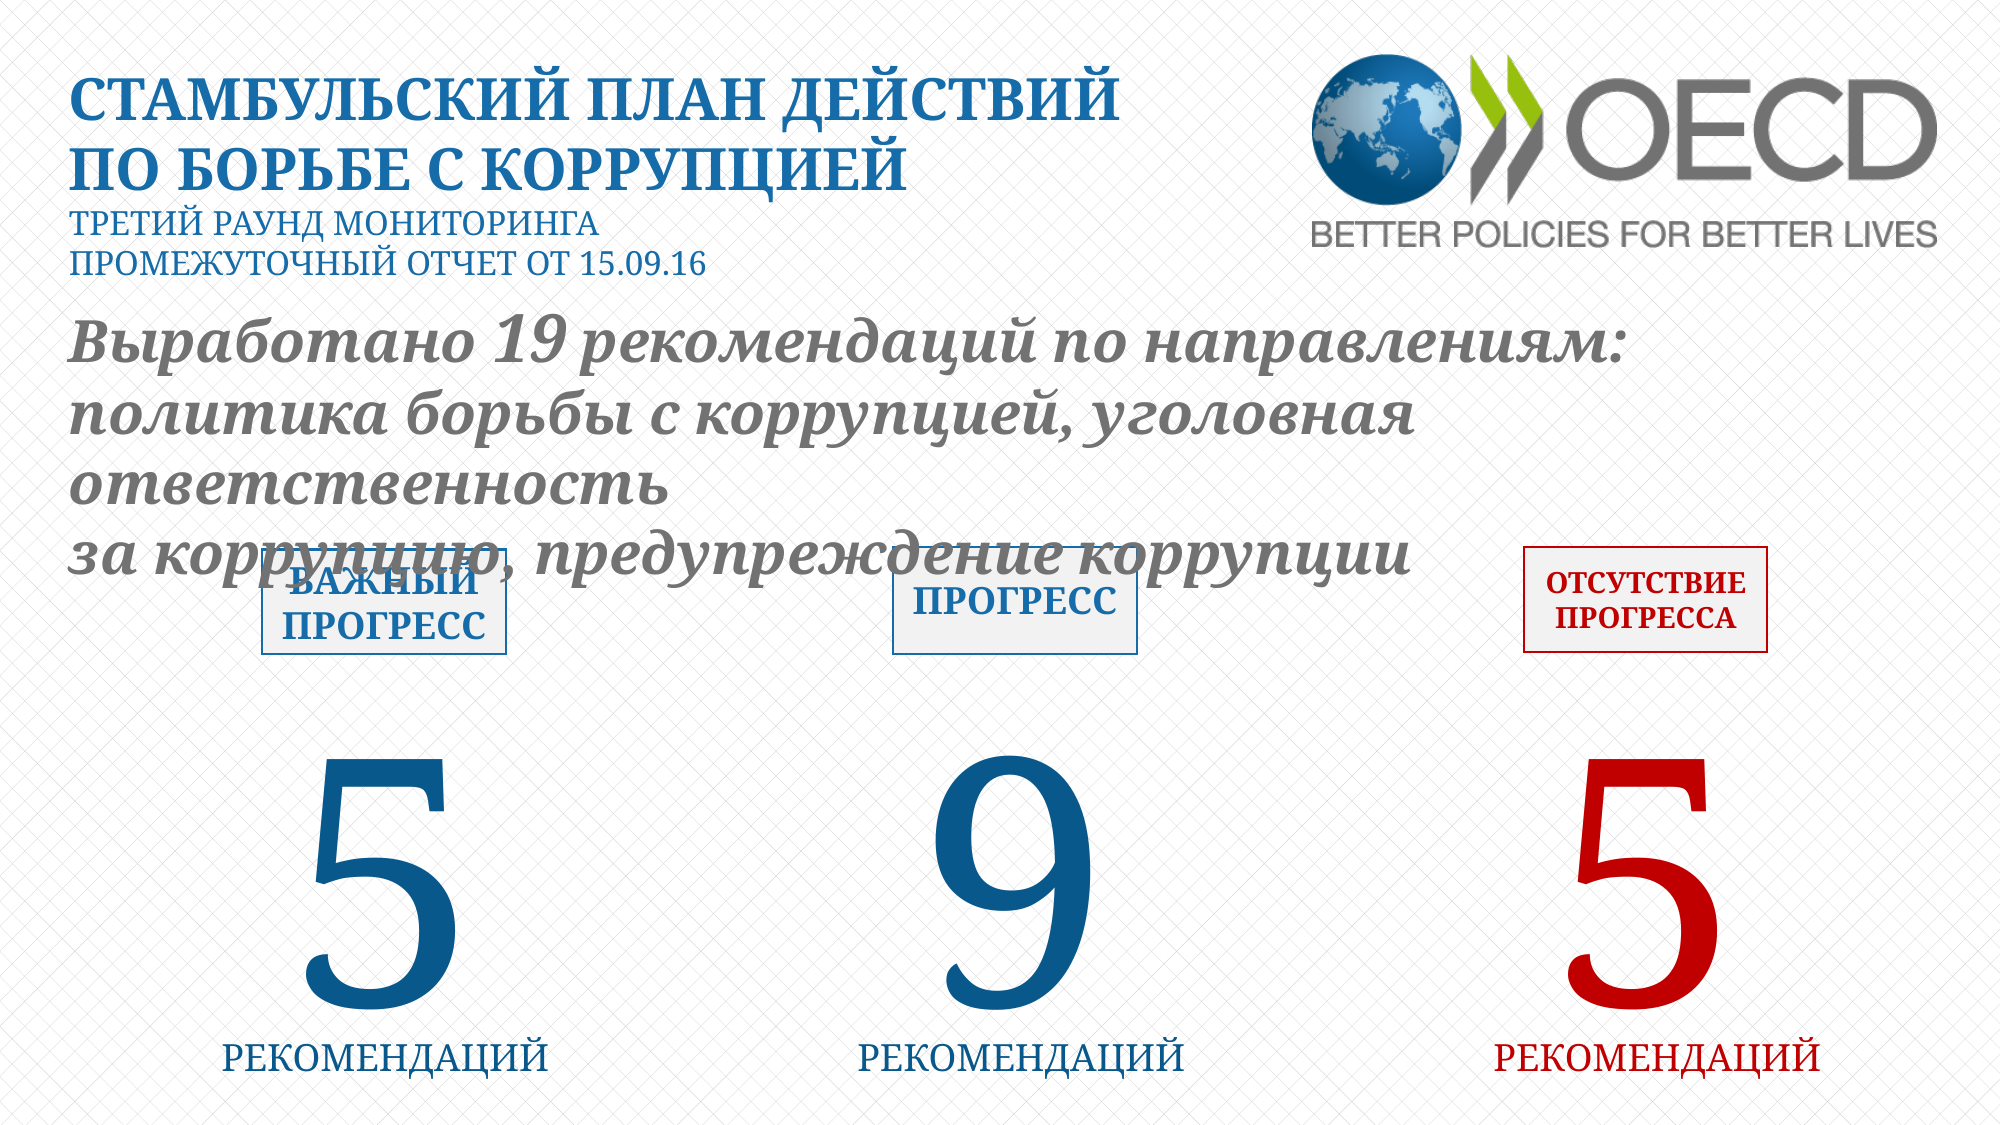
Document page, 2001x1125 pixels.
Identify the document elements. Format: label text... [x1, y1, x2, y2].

text_box Выработано 19 рекомендаций по направлениям: политика борьбы с коррупцией, уголовная ответственность за коррупцию, предупреждение коррупции [54, 288, 1792, 594]
text_box 5 [216, 653, 552, 1026]
text_box 9 [813, 653, 1217, 1083]
text_box ПРОГРЕСС [892, 594, 1138, 653]
text_box РЕКОМЕНДАЦИЙ [206, 1026, 622, 1087]
text_box 5 [1478, 653, 1814, 1026]
text_box ОТСУТСТВИЕ ПРОГРЕССА [1523, 594, 1768, 653]
text_box ВАЖНЫЙ ПРОГРЕСС [261, 594, 507, 653]
text_box СТАМБУЛЬСКИЙ ПЛАН ДЕЙСТВИЙ ПО БОРЬБЕ С КОРРУПЦИЕЙ ТРЕТИЙ РАУНД МОНИТОРИНГА ПРОМЕЖУТОЧНЫЙ ОТЧЕТ ОТ 15.09.16 [54, 54, 1501, 288]
picture [1312, 54, 1937, 248]
text_box РЕКОМЕНДАЦИЙ [842, 1026, 1258, 1087]
text_box РЕКОМЕНДАЦИЙ [1478, 1026, 1894, 1087]
